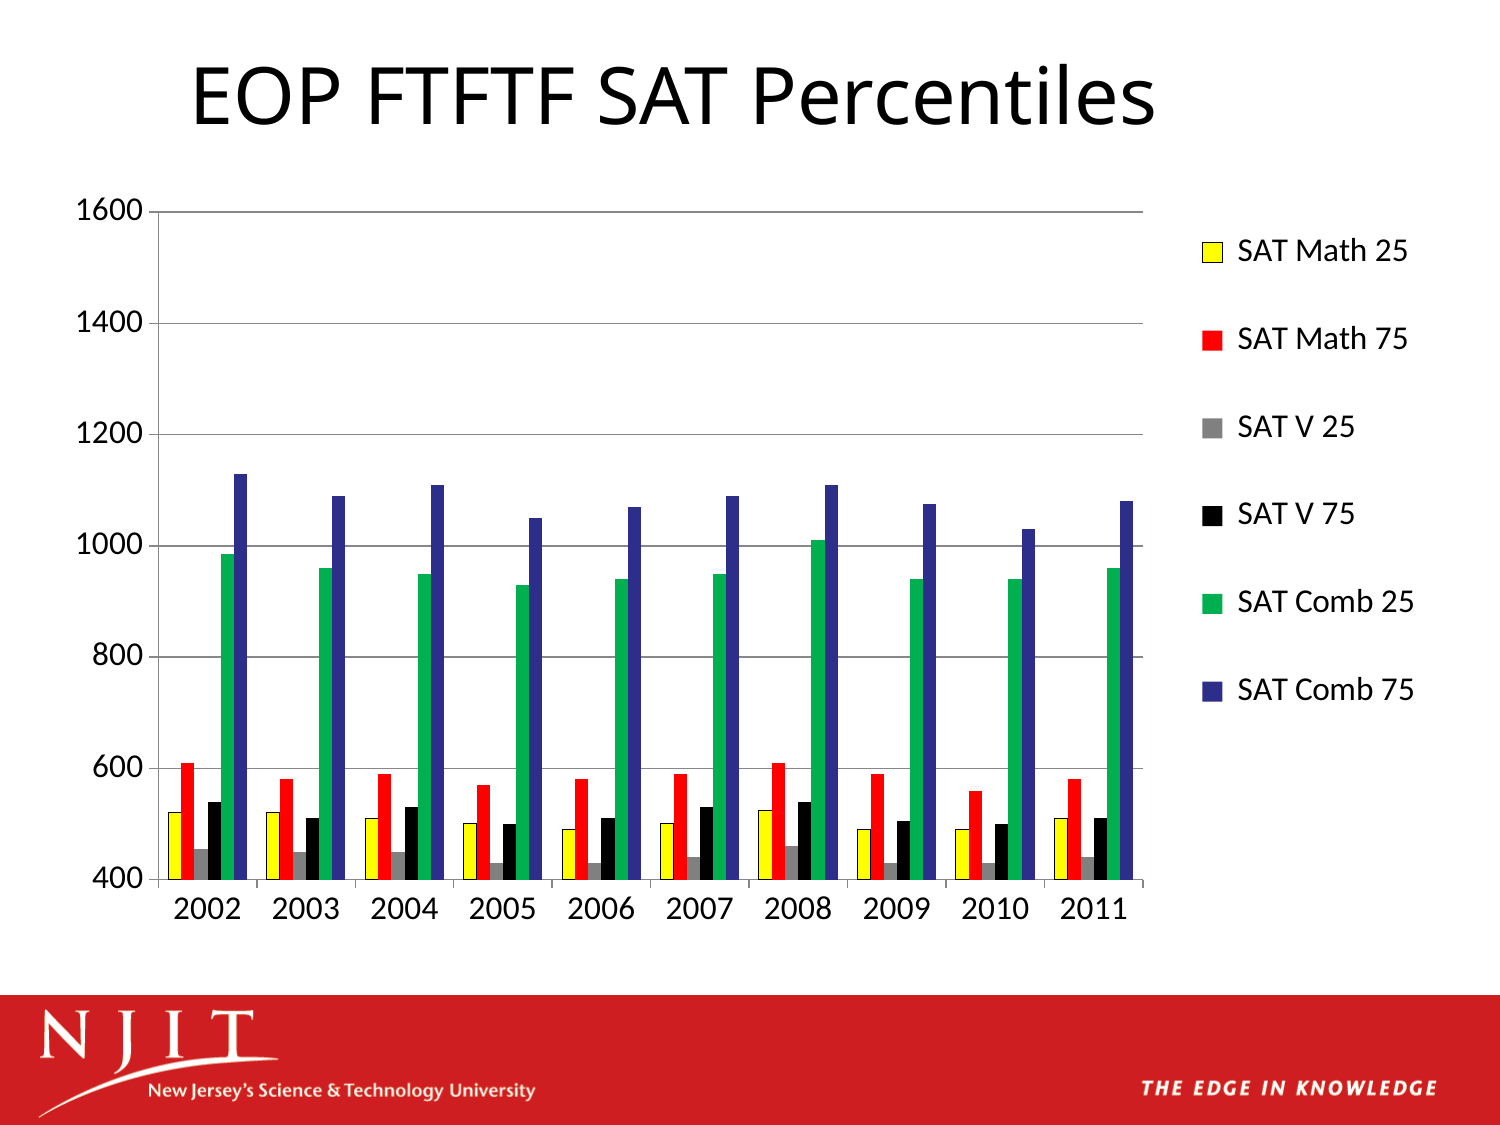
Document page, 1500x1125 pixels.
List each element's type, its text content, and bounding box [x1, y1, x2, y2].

title EOP FTFTF SAT Percentiles [174, 37, 1451, 162]
picture [0, 995, 1500, 1125]
chart [62, 162, 1451, 963]
